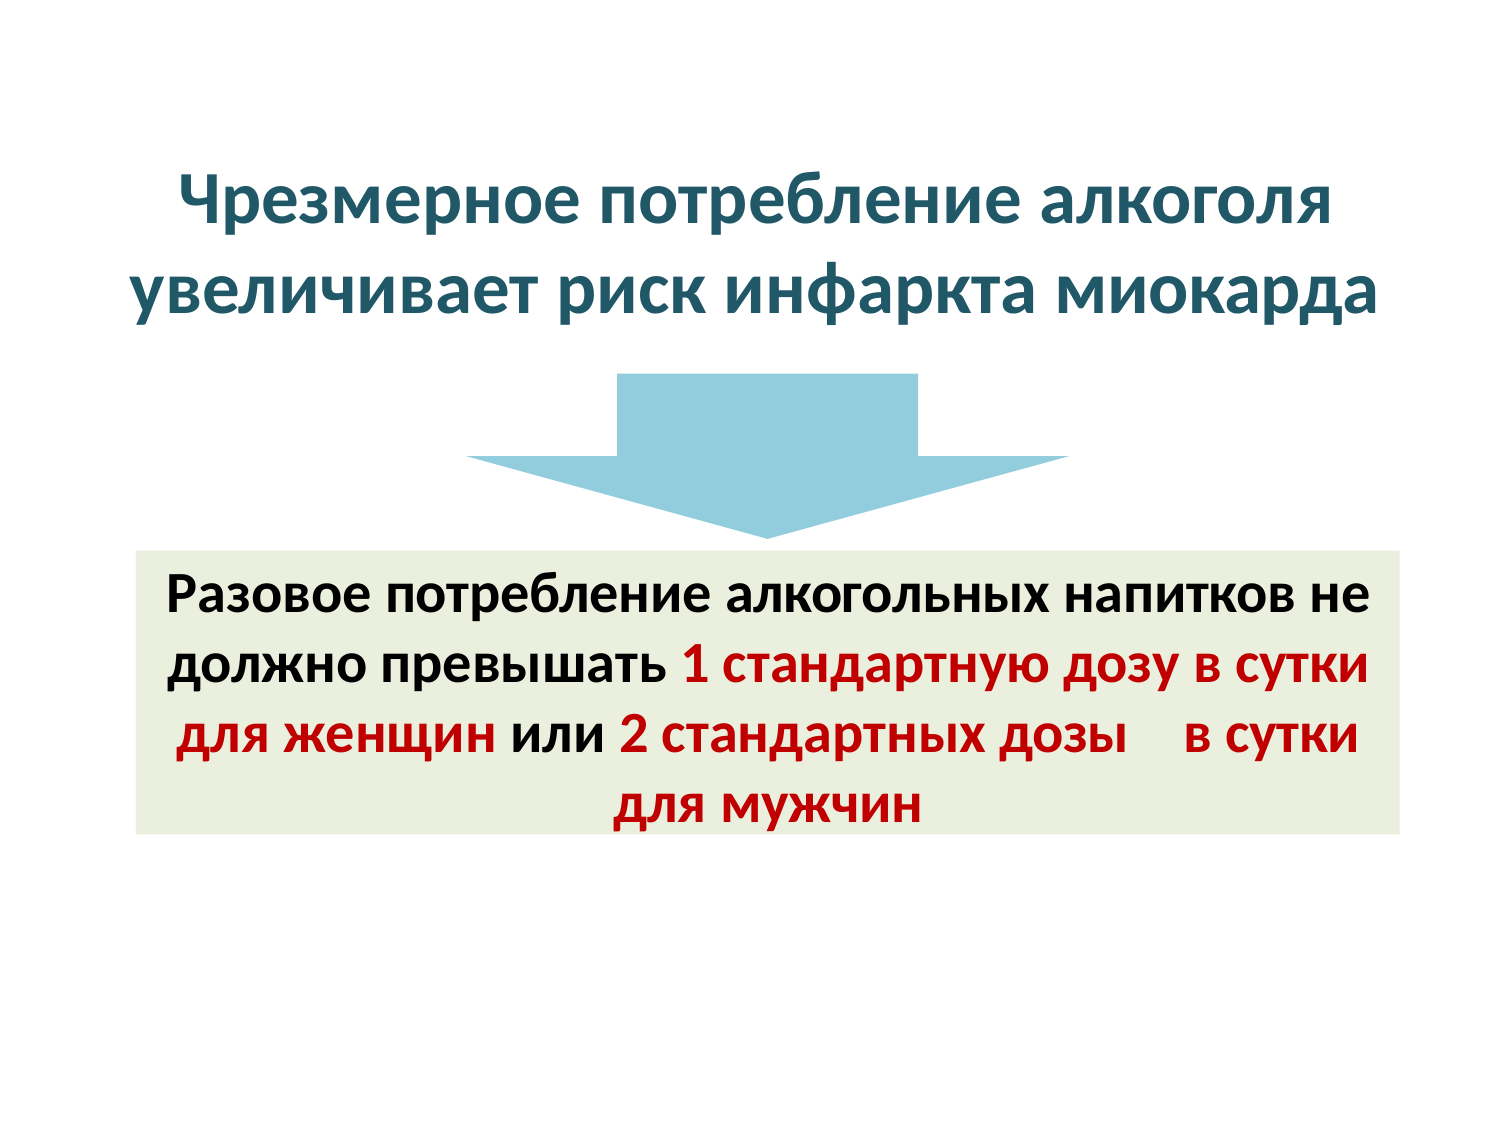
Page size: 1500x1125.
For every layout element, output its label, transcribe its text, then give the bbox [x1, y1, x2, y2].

text_box [466, 373, 1069, 539]
text_box Разовое потребление алкогольных напитков не должно превышать 1 стандартную дозу в сутки для женщин или 2 стандартных дозы в сутки для мужчин [135, 550, 1400, 835]
title Чрезмерное потребление алкоголя увеличивает риск инфаркта миокарда [127, 146, 1385, 337]
